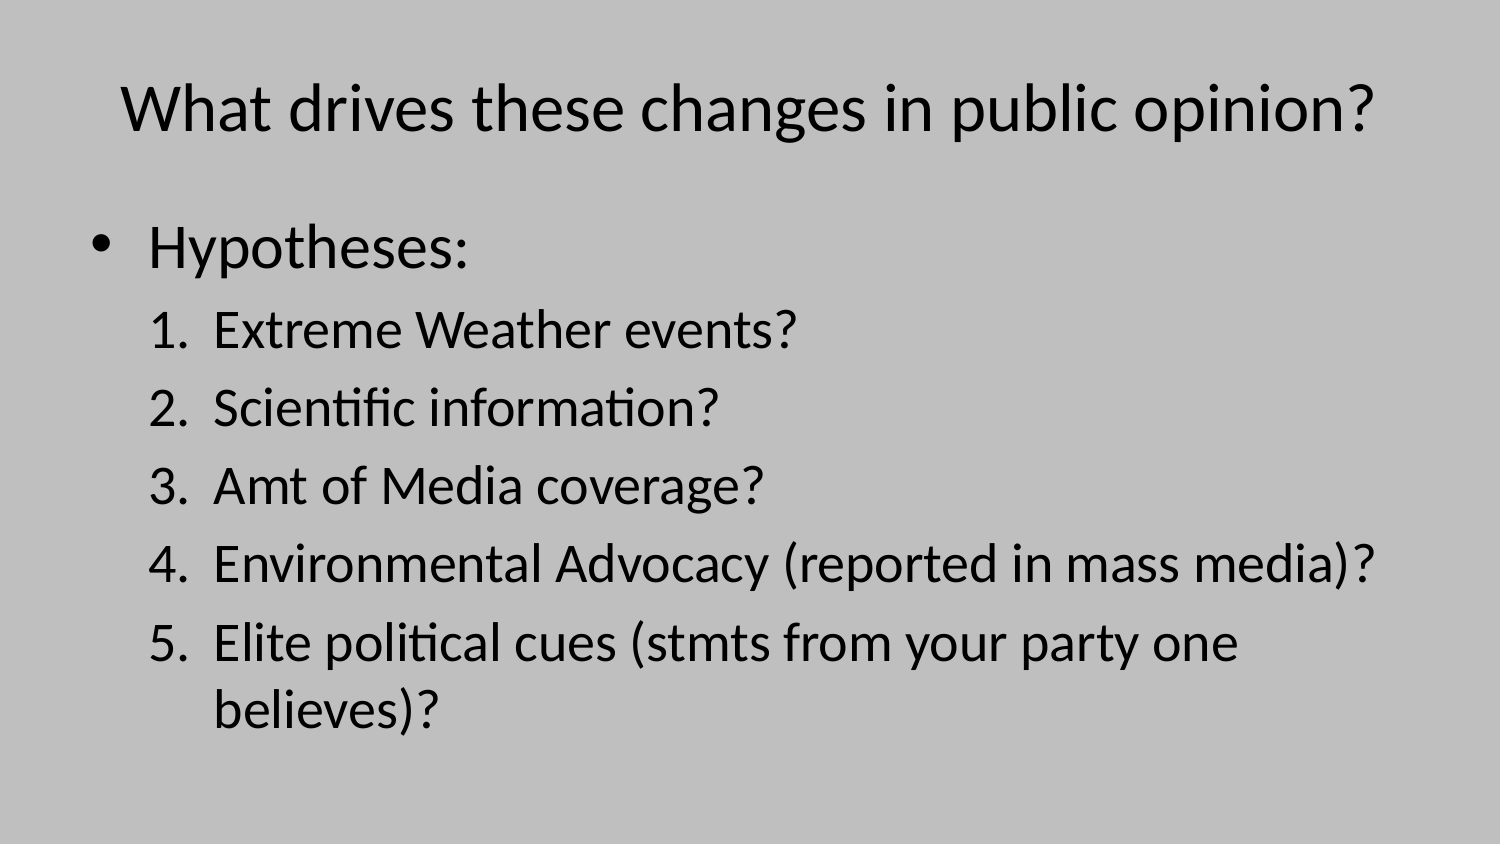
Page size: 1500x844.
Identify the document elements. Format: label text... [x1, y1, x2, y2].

list Hypotheses: Extreme Weather events? Scientific information? Amt of Media coverage? Environmental Advocacy (reported in mass media)? Elite political cues (stmts from your party one believes)? [75, 196, 1425, 754]
title What drives these changes in public opinion? [75, 33, 1425, 175]
